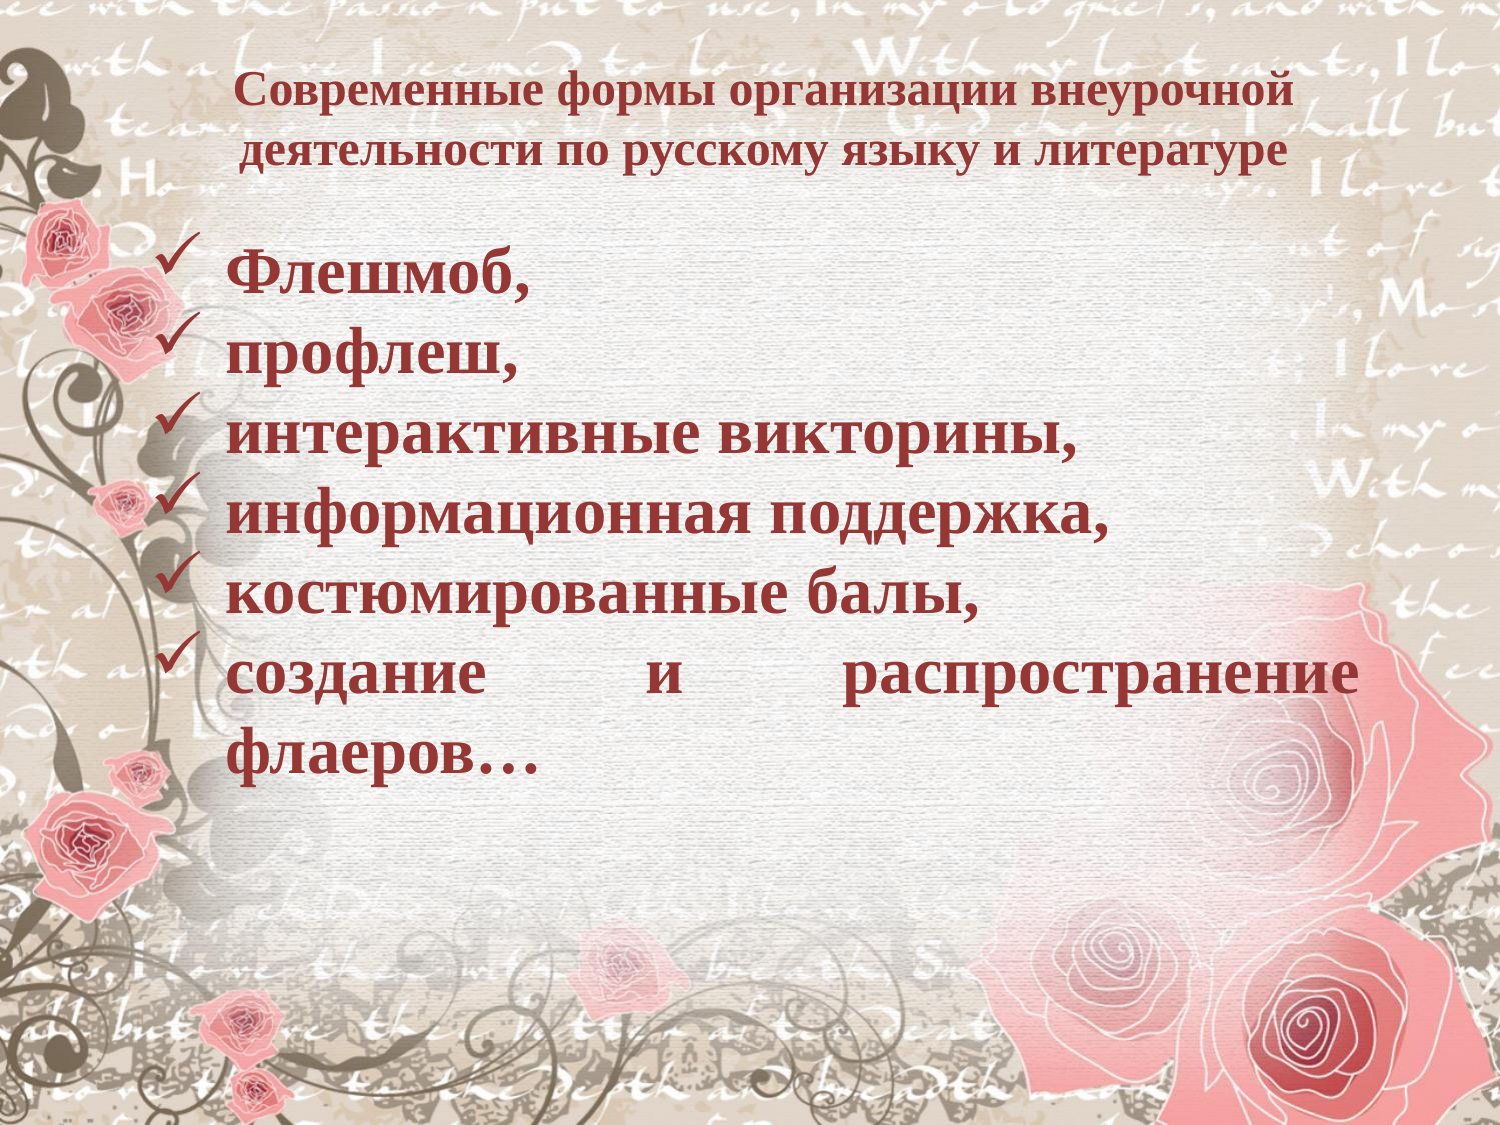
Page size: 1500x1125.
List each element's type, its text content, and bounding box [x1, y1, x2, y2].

text_box Флешмоб, профлеш, интерактивные викторины, информационная поддержка, костюмированные балы, создание и распространение флаеров… [135, 219, 1376, 795]
picture [0, 0, 1500, 1125]
title Современные формы организации внеурочной деятельности по русскому языку и литературе [88, 22, 1439, 210]
